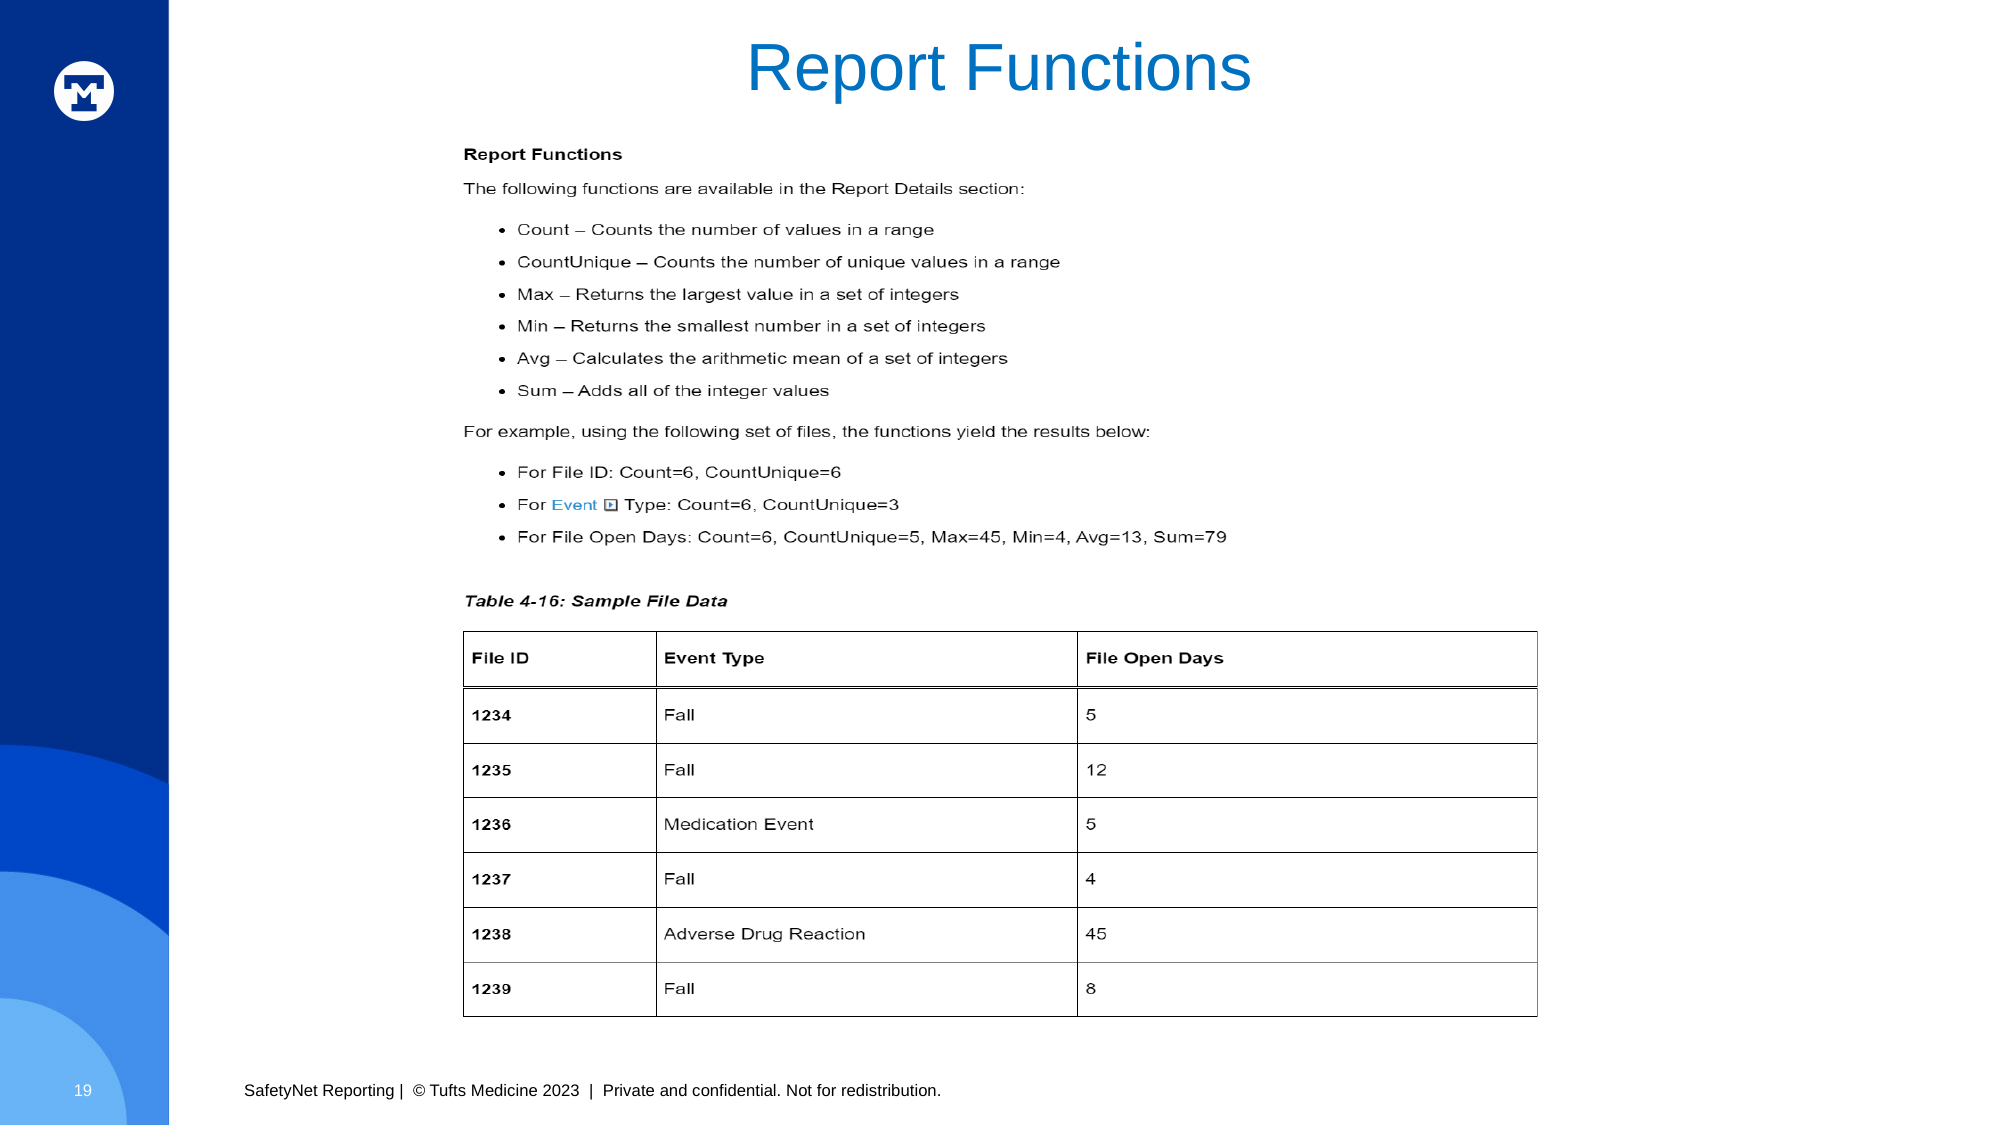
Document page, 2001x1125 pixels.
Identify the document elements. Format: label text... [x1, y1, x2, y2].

slide_number 19 [46, 1075, 120, 1100]
footer SafetyNet Reporting | © Tufts Medicine 2023 | Private and confidential. Not for redistribution. [242, 1075, 1352, 1100]
text_box Report Functions [291, 16, 1709, 112]
picture [0, 0, 2001, 1125]
